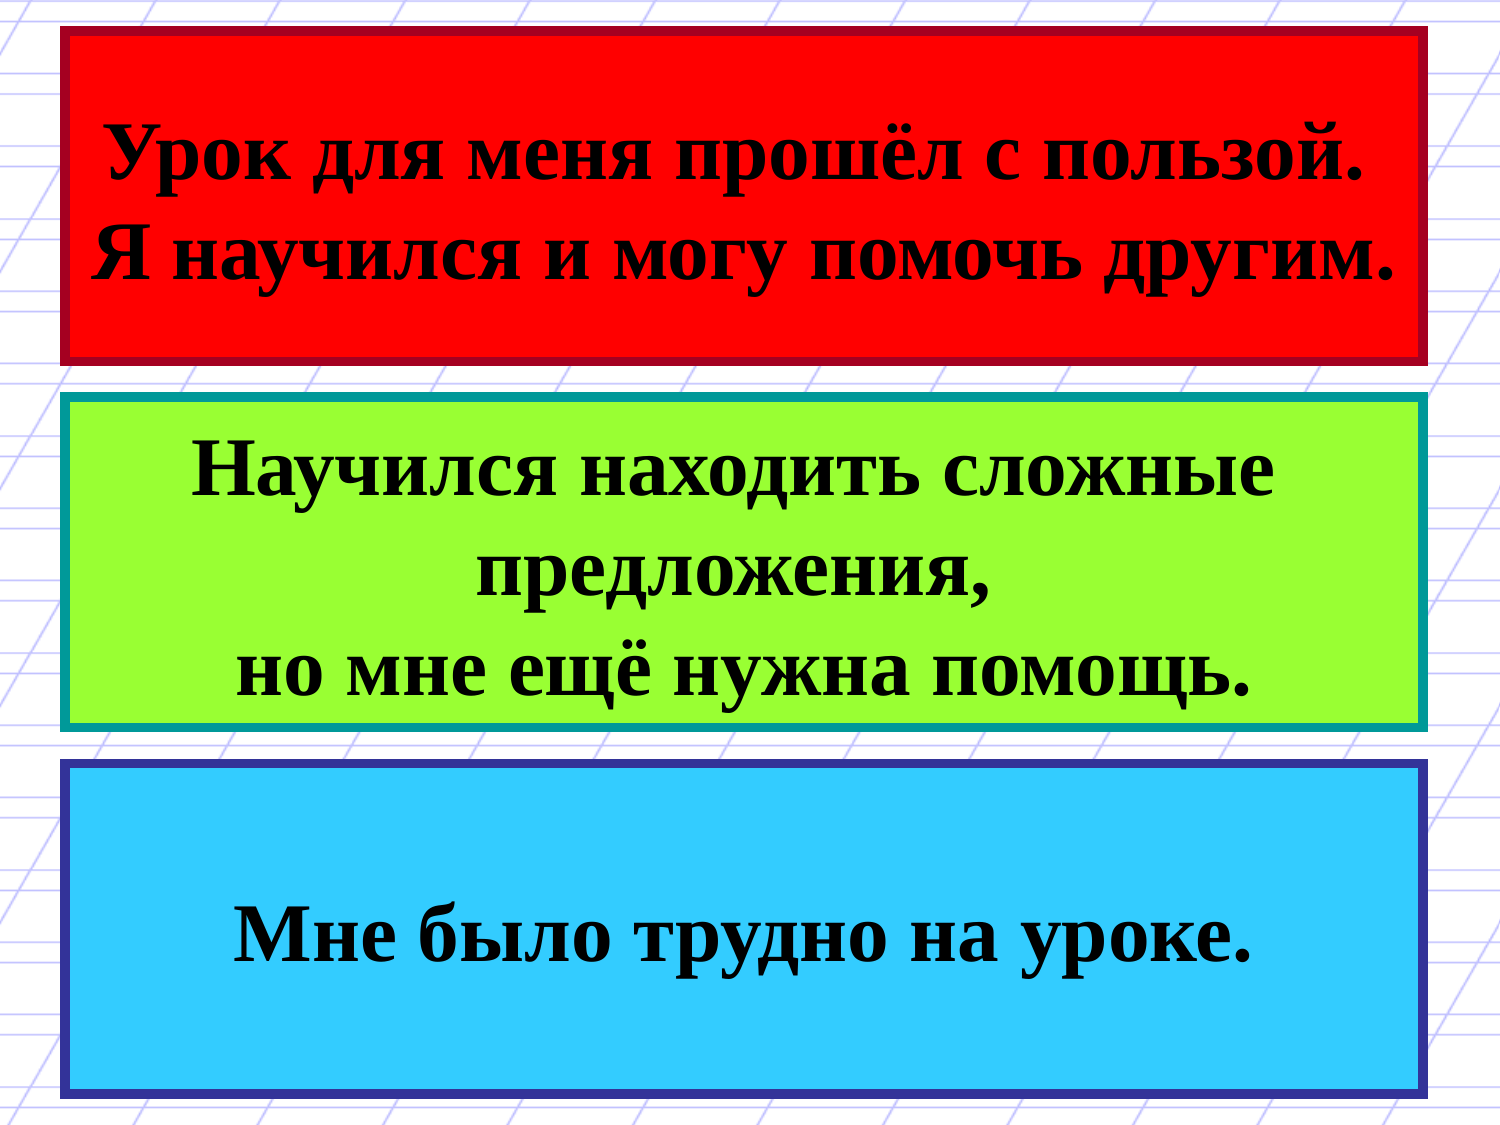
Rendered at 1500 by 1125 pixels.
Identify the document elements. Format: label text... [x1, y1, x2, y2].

text_box Мне было трудно на уроке. [64, 763, 1424, 1094]
text_box Научился находить сложные предложения, но мне ещё нужна помощь. [64, 397, 1424, 728]
text_box Урок для меня прошёл с пользой. Я научился и могу помочь другим. [64, 30, 1424, 362]
picture [0, 0, 1500, 1125]
